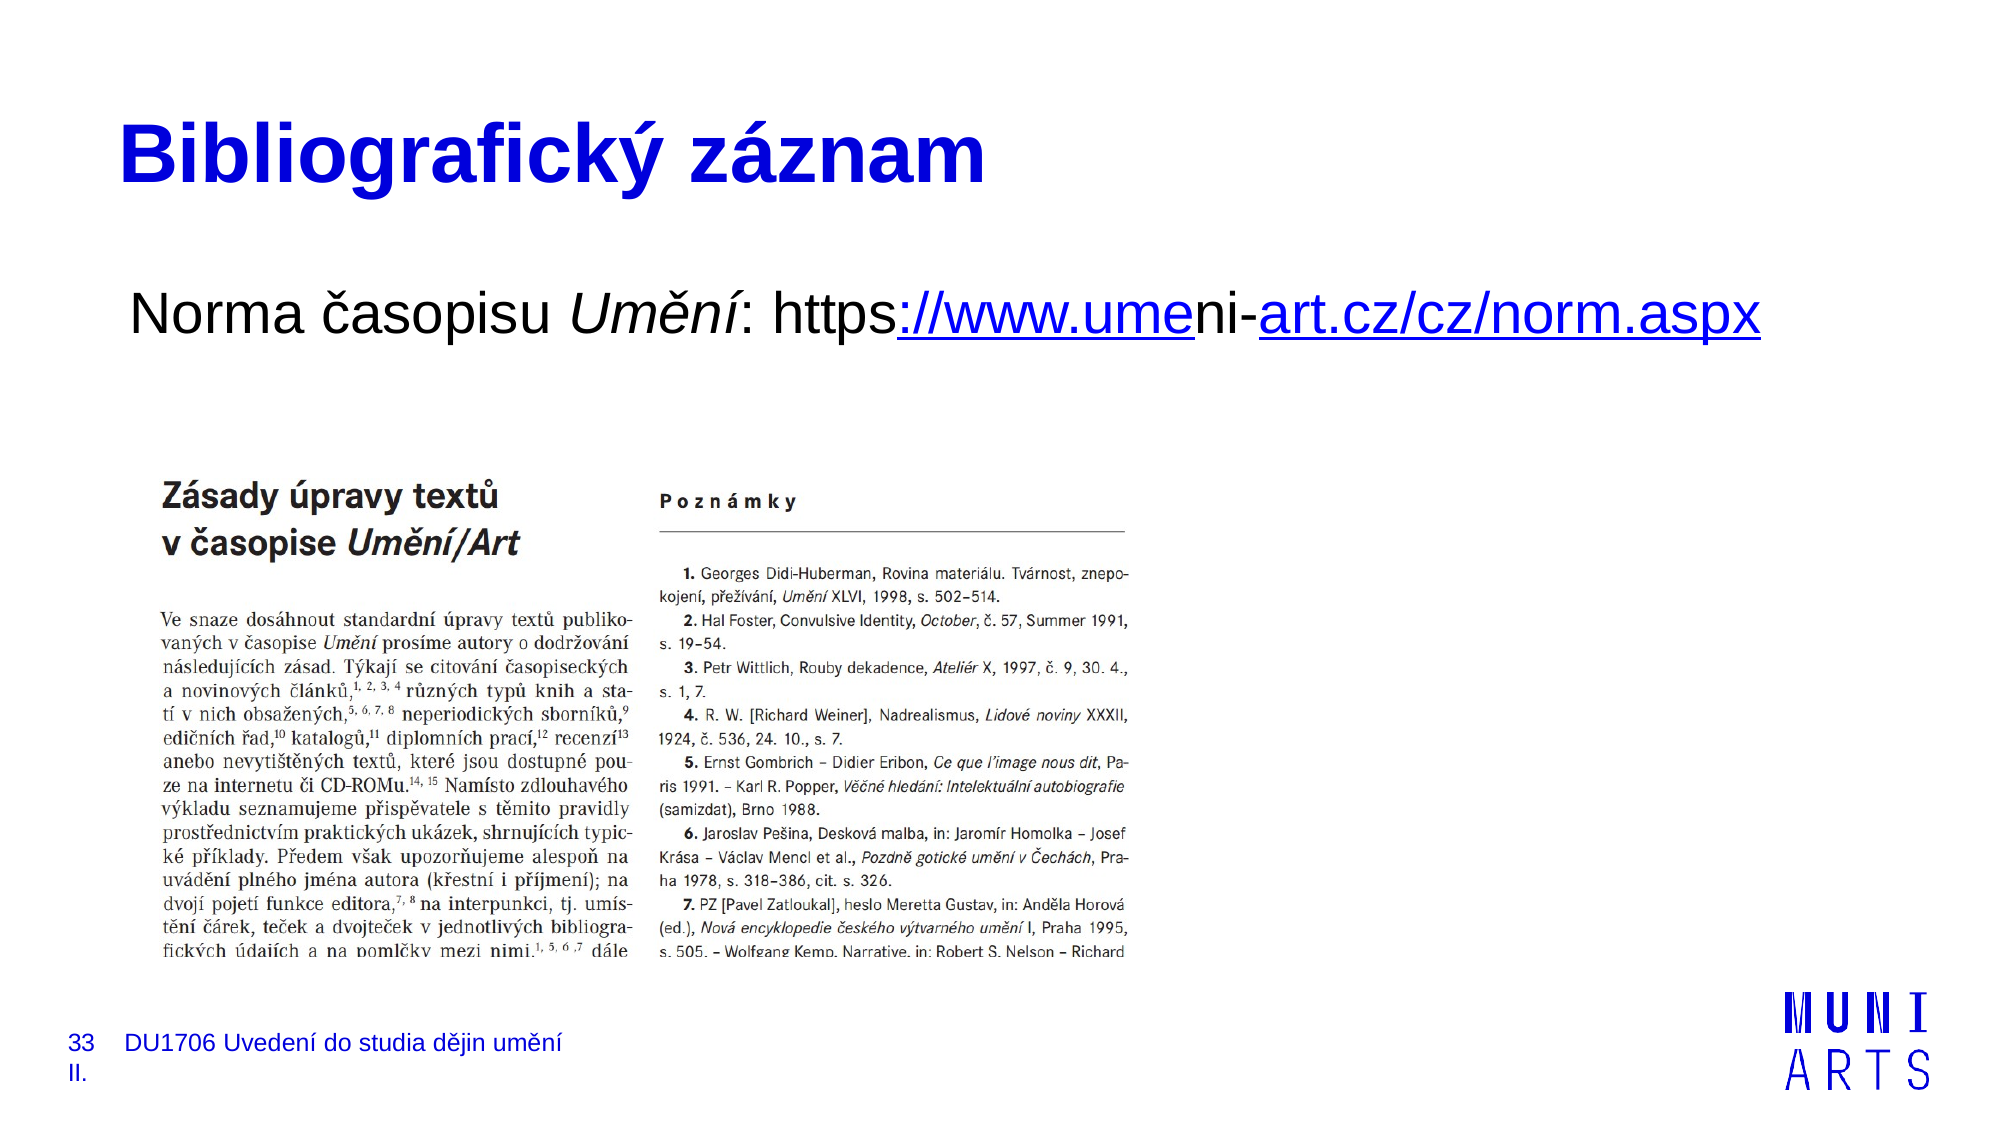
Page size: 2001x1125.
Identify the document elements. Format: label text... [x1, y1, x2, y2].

slide_number <číslo> DU1706 Uvedení do studia dějin umění II. [61, 1027, 583, 1125]
picture [1867, 992, 1889, 1033]
text_box Norma časopisu Umění: https://www.umeni-art.cz/cz/norm.aspx [127, 273, 1778, 346]
text_box Bibliografický záznam [116, 97, 995, 199]
picture [159, 478, 1130, 957]
picture [1828, 1049, 1851, 1090]
picture [1827, 992, 1848, 1033]
picture [1785, 992, 1811, 1033]
picture [1908, 1049, 1929, 1090]
picture [1785, 1049, 1810, 1090]
